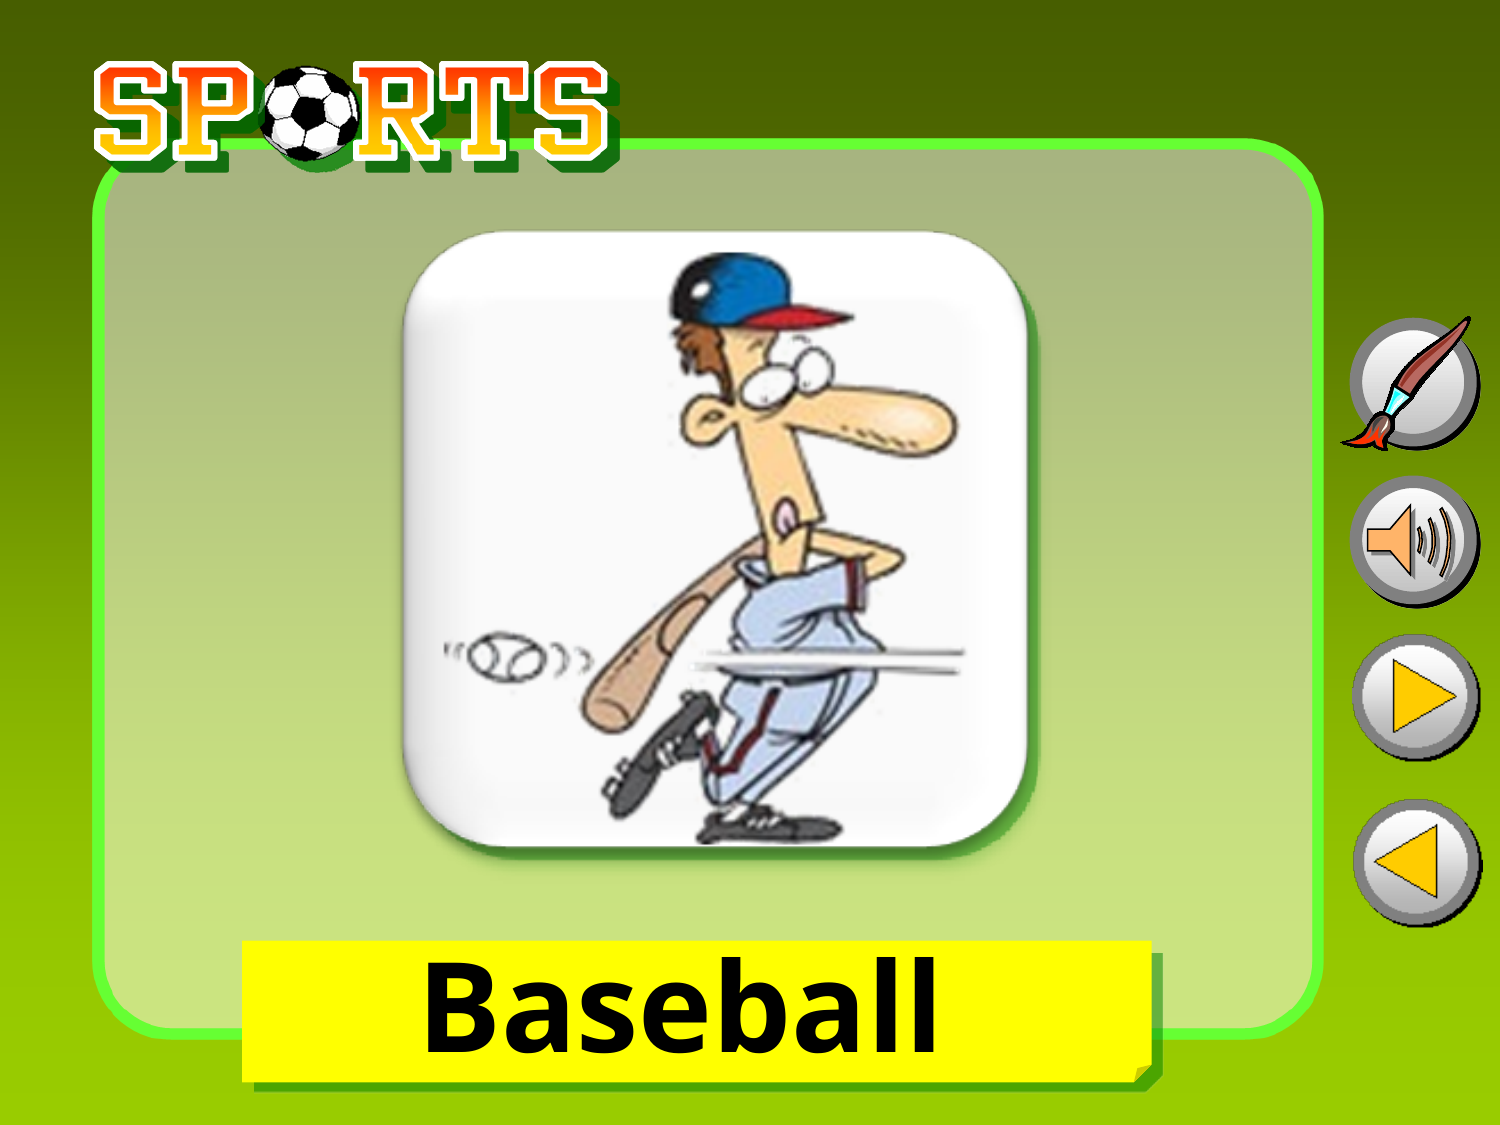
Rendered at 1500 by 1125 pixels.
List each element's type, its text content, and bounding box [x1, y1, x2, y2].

picture [0, 0, 1500, 1125]
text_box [1340, 316, 1471, 451]
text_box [1355, 481, 1471, 599]
text_box Baseball [242, 940, 1152, 1083]
